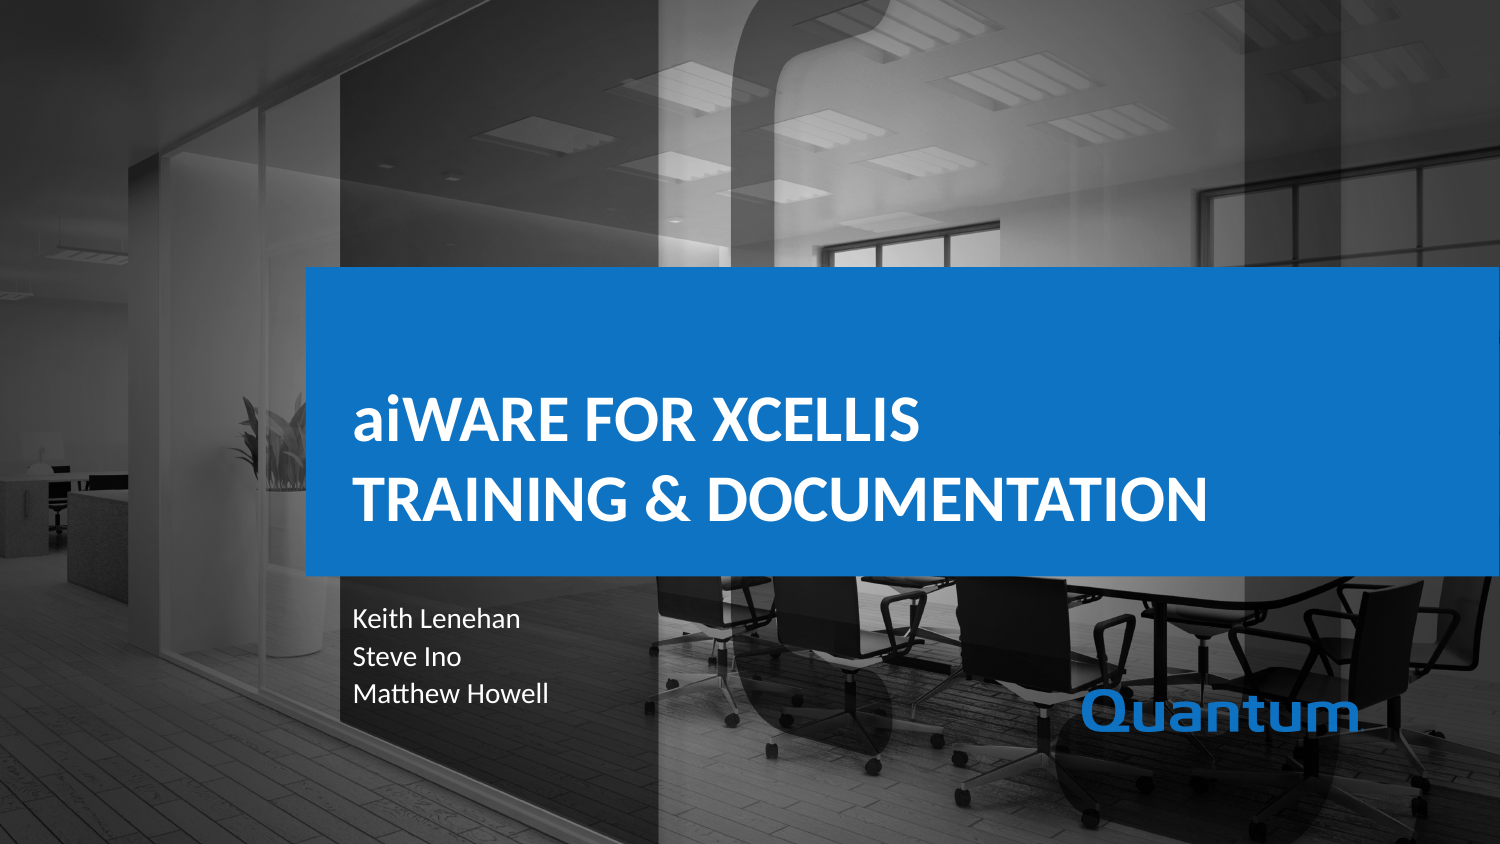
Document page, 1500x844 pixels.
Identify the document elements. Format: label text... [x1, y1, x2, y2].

picture [0, 0, 1500, 844]
subtitle Keith Lenehan Steve Ino Matthew Howell [337, 596, 1275, 760]
list aiware for Xcellis TRAINING & DOCUMENTATION [337, 334, 1438, 535]
